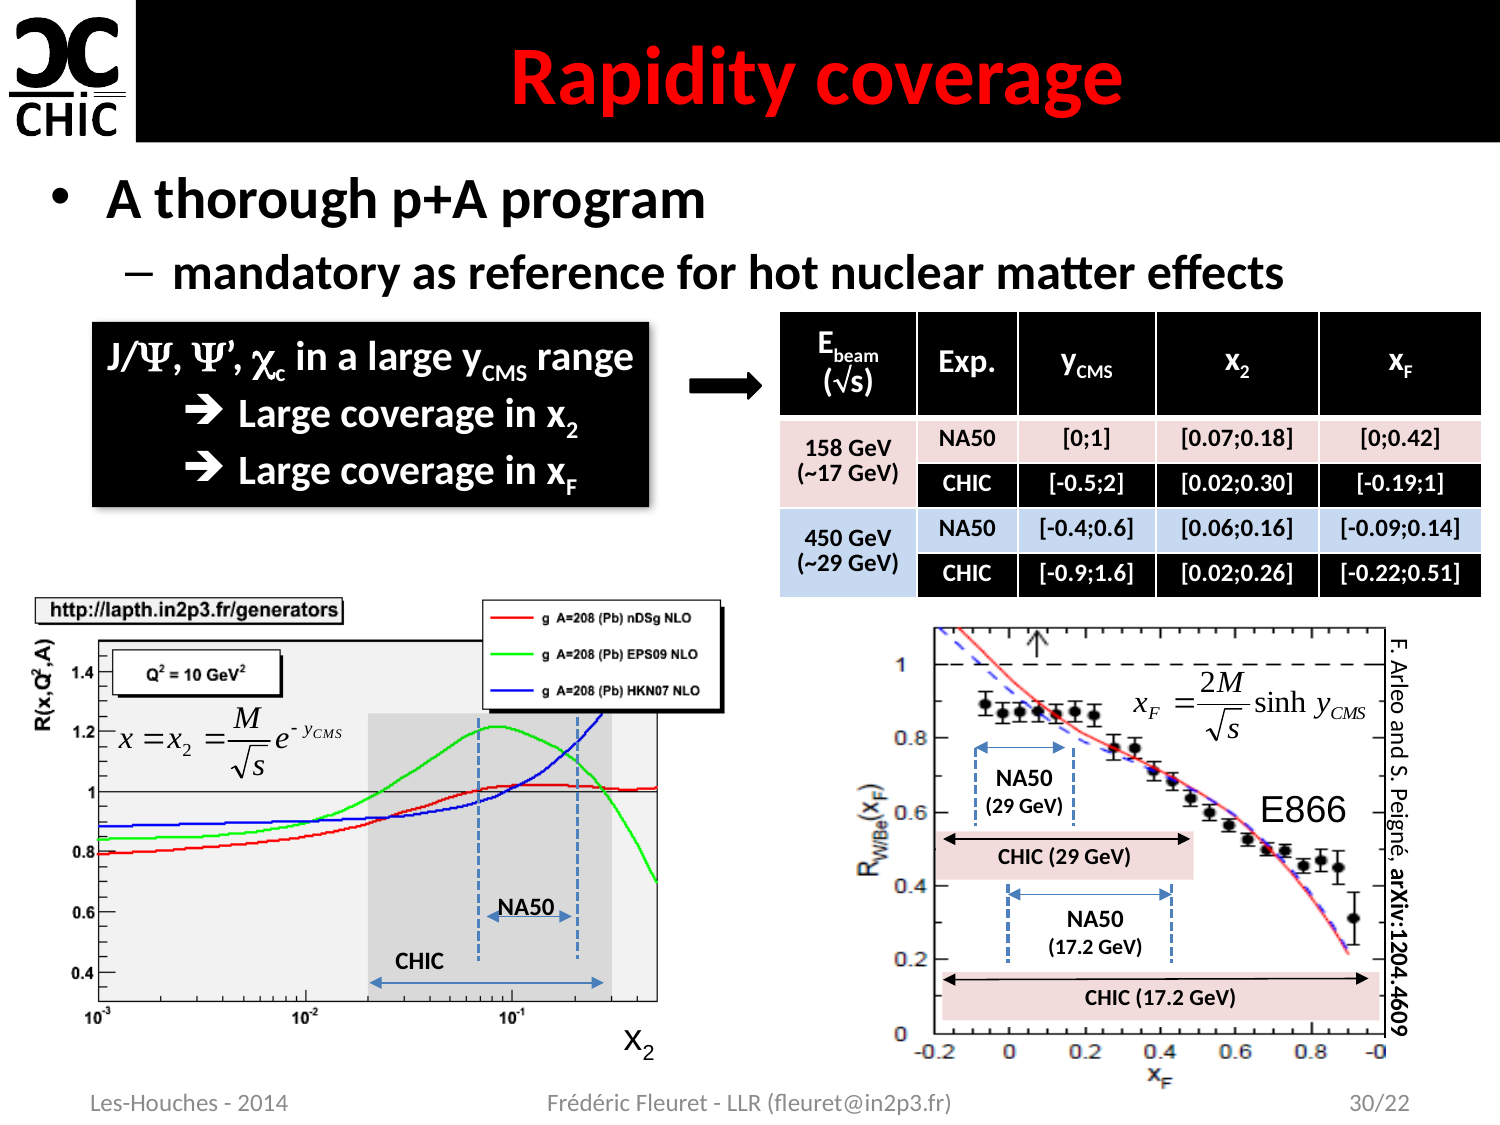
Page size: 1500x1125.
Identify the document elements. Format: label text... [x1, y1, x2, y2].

table_header yCMS [1019, 312, 1155, 415]
title Rapidity coverage [135, 0, 1500, 143]
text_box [838, 621, 1424, 1095]
table_header Ebeam (s) [780, 312, 916, 415]
table_cell [-0.22;0.51] [1320, 554, 1481, 597]
text_box [688, 370, 764, 401]
list A thorough p+A program mandatory as reference for hot nuclear matter effects [34, 152, 1466, 1055]
table_cell [0.06;0.16] [1157, 509, 1318, 552]
table_cell NA50 [918, 509, 1017, 552]
slide_number Les-Houches - 2014 [75, 1085, 425, 1118]
table_cell [0.07;0.18] [1157, 421, 1318, 462]
table_cell [-0.9;1.6] [1019, 554, 1155, 597]
table_cell [-0.5;2] [1019, 464, 1155, 507]
table_cell [0.02;0.30] [1157, 464, 1318, 507]
table_cell 158 GeV (~17 GeV) [780, 421, 916, 507]
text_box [29, 596, 727, 1059]
slide_number 30/22 [1074, 1101, 1425, 1118]
footer Frédéric Fleuret - LLR (fleuret@in2p3.fr) [512, 1085, 988, 1118]
table_cell CHIC [918, 464, 1017, 507]
text_box J/Y, Y’, cc in a large yCMS range Large coverage in x2 Large coverage in xF [92, 321, 650, 508]
table_cell [0;0.42] [1320, 421, 1481, 462]
table_cell [0;1] [1019, 421, 1155, 462]
table_header xF [1320, 312, 1481, 415]
table_header Exp. [918, 312, 1017, 415]
table_cell [0.02;0.26] [1157, 554, 1318, 597]
table_cell NA50 [918, 421, 1017, 462]
table_cell 450 GeV (~29 GeV) [780, 509, 916, 597]
table_cell [-0.09;0.14] [1320, 509, 1481, 552]
table_cell CHIC [918, 554, 1017, 597]
picture [0, 0, 139, 144]
table_cell [-0.19;1] [1320, 464, 1481, 507]
table_header x2 [1157, 312, 1318, 415]
table_cell [-0.4;0.6] [1019, 509, 1155, 552]
